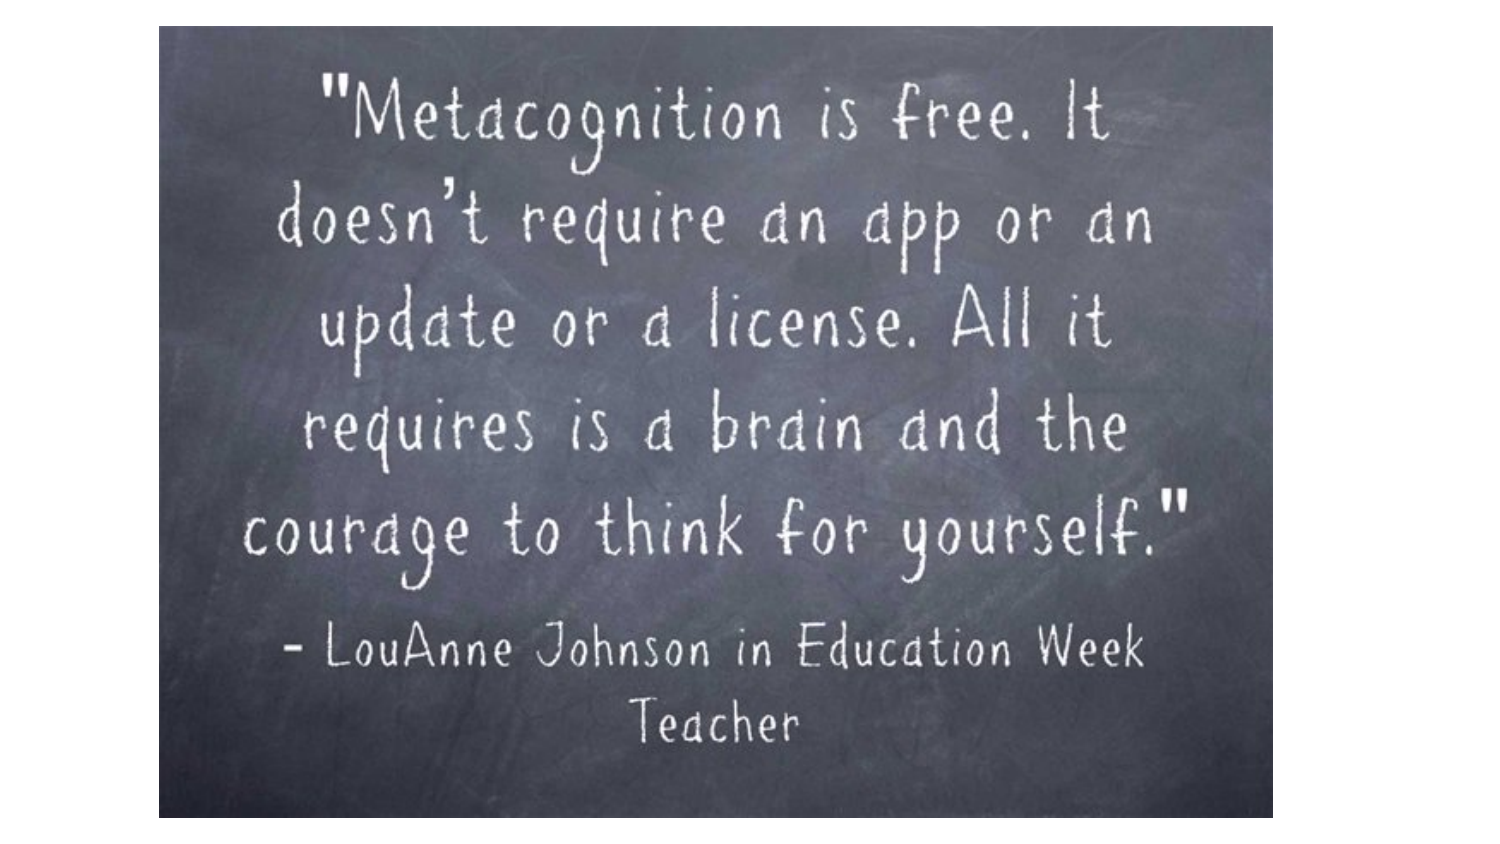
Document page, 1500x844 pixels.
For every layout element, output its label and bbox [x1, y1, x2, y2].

picture [159, 25, 1274, 818]
